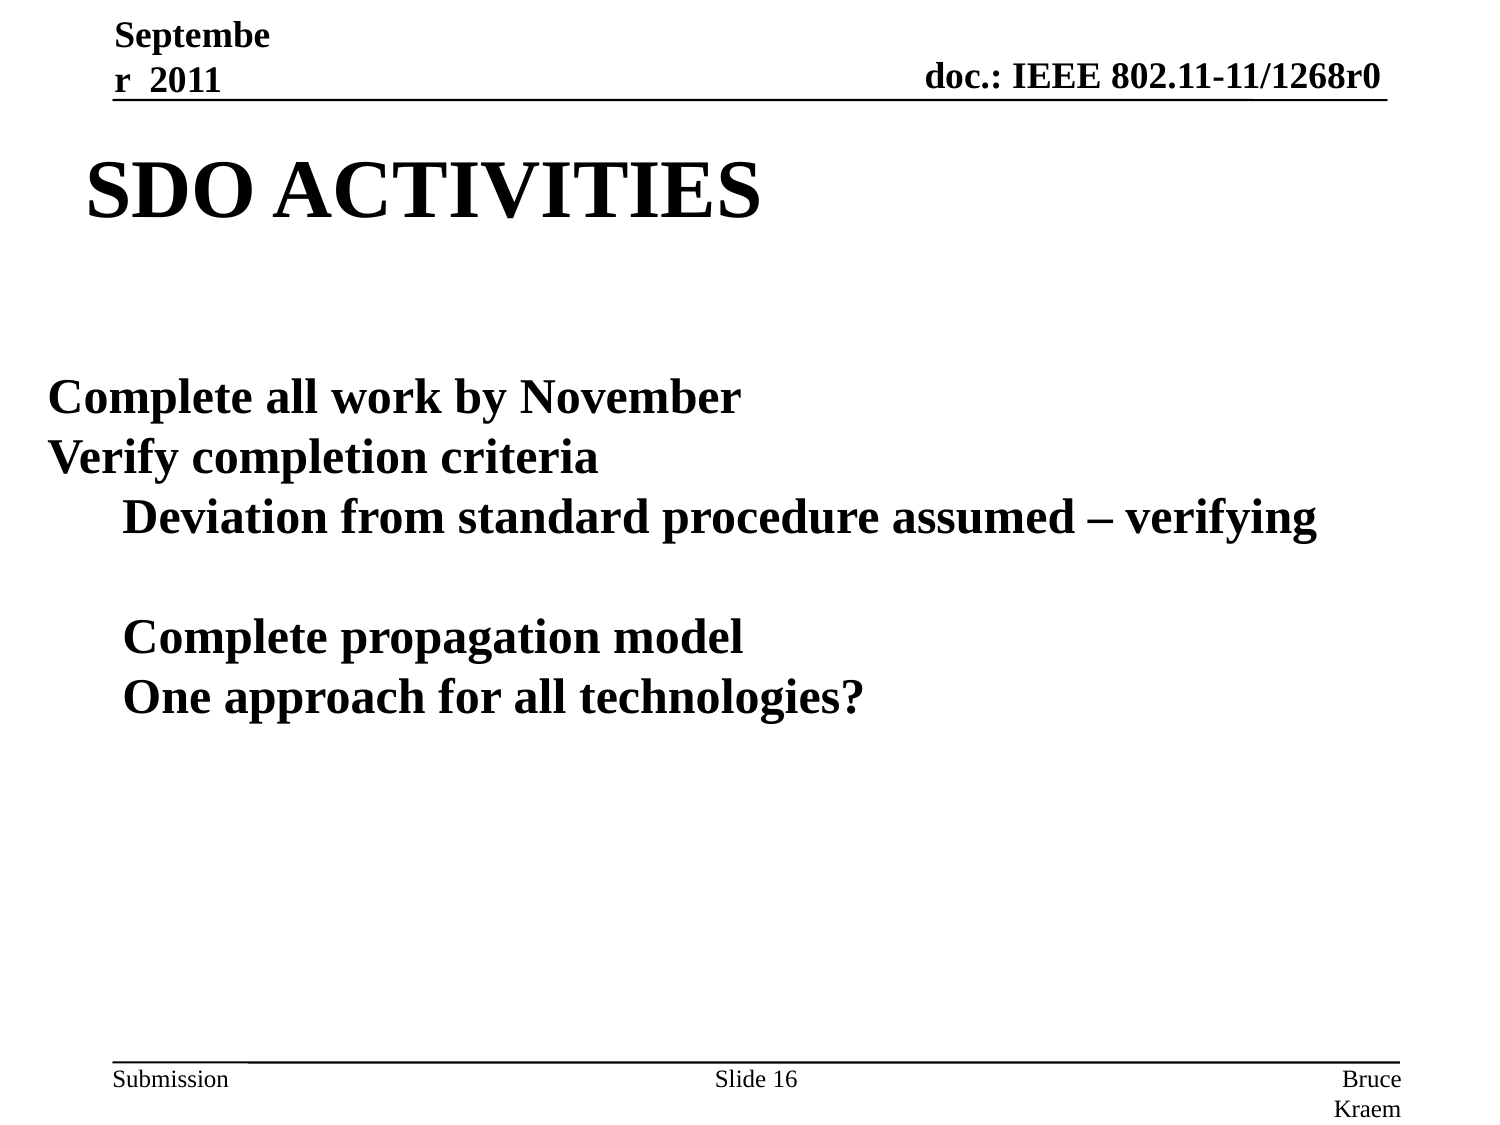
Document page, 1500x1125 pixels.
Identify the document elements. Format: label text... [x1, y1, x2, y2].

footer Bruce Kraemer, Marvell [1324, 1061, 1402, 1093]
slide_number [114, 54, 277, 101]
title SDO Activities [70, 127, 1346, 351]
slide_number Slide 16 [712, 1061, 800, 1093]
text_box Complete all work by November Verify completion criteria Deviation from standard procedure assumed – verifying Complete propagation model One approach for all technologies? [32, 356, 1378, 731]
